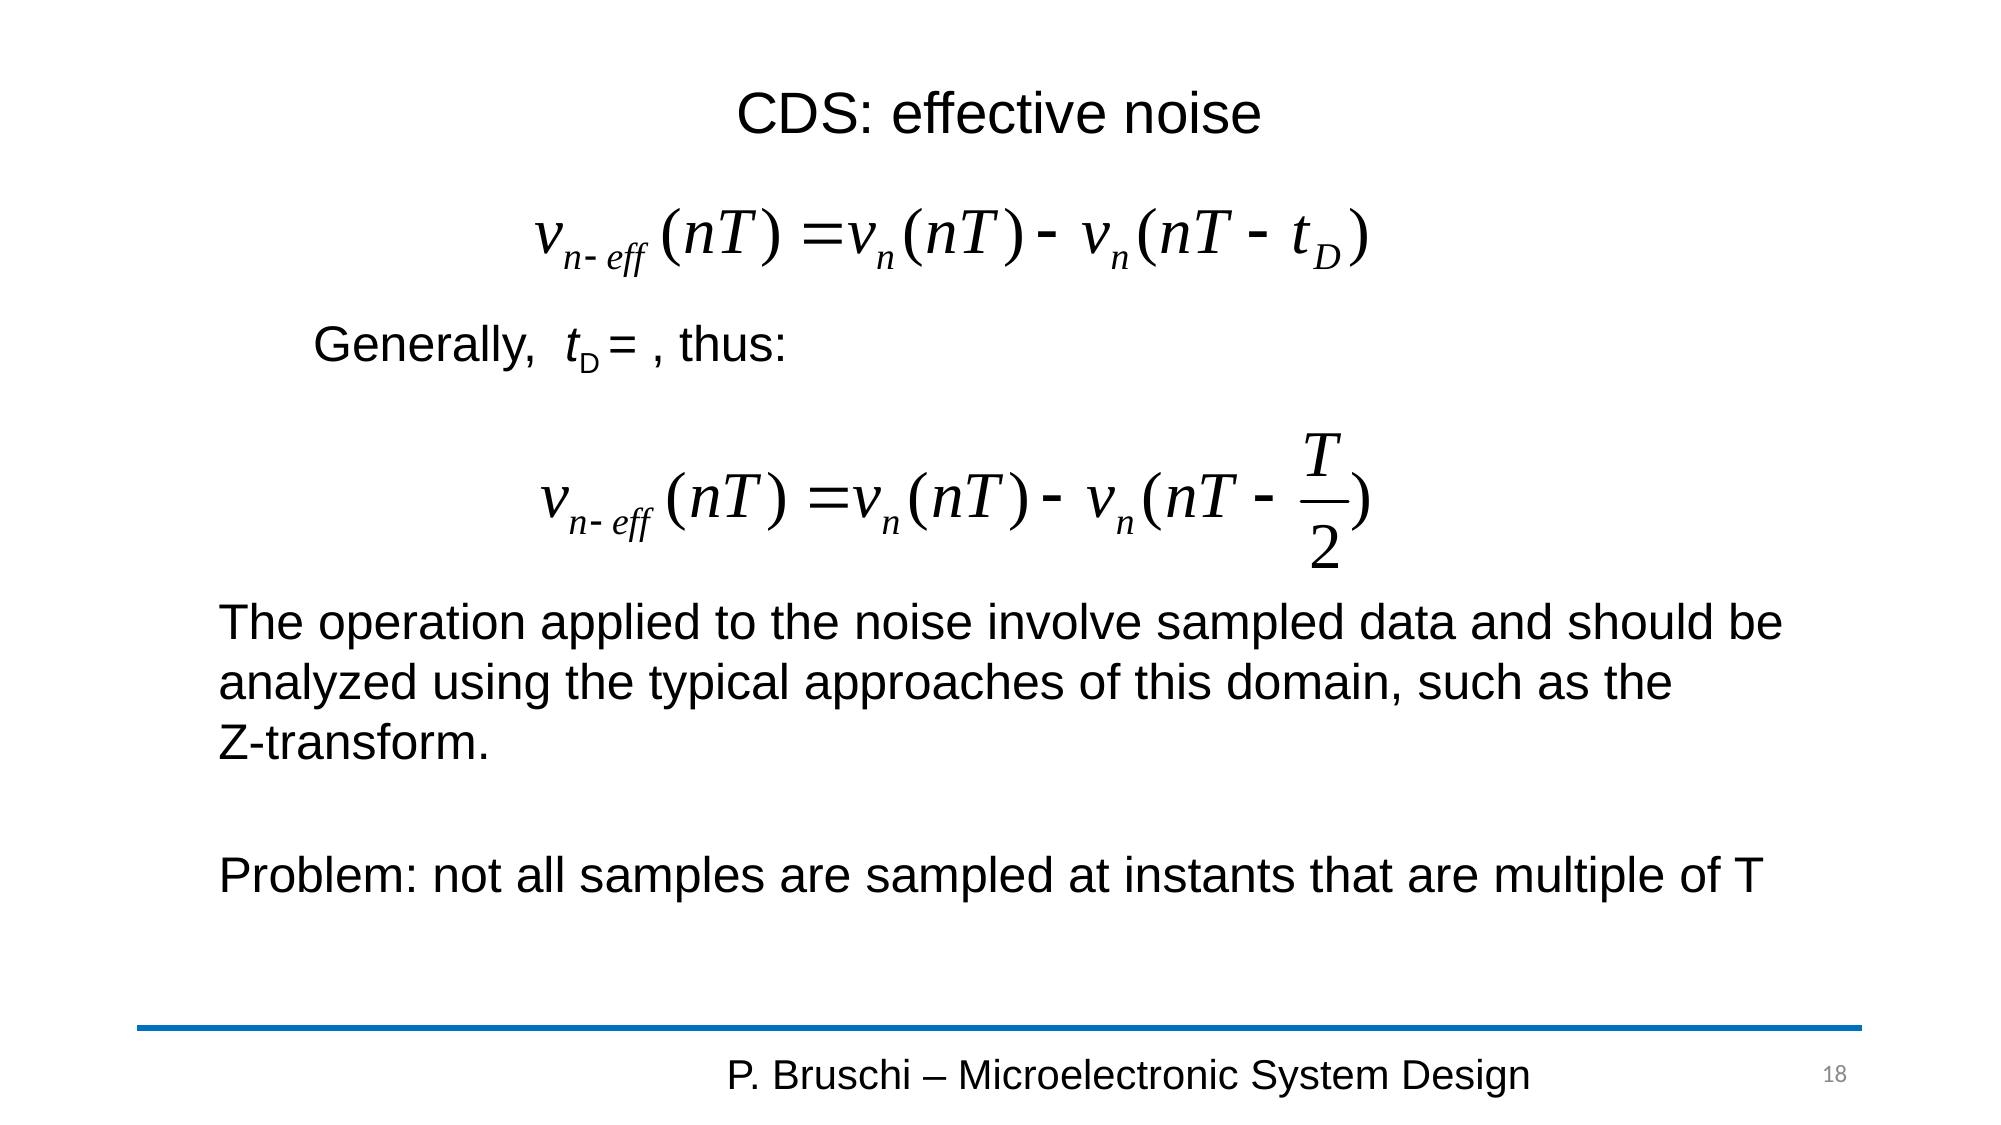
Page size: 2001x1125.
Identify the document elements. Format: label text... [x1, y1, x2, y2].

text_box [525, 187, 1384, 291]
slide_number 18 [1718, 1042, 1863, 1103]
title CDS: effective noise [137, 59, 1863, 169]
footer P. Bruschi – Microelectronic System Design [662, 1042, 1596, 1103]
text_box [531, 414, 1384, 583]
text_box Problem: not all samples are sampled at instants that are multiple of T [203, 835, 1783, 911]
text_box The operation applied to the noise involve sampled data and should be analyzed using the typical approaches of this domain, such as the Z-transform. [203, 582, 1829, 778]
